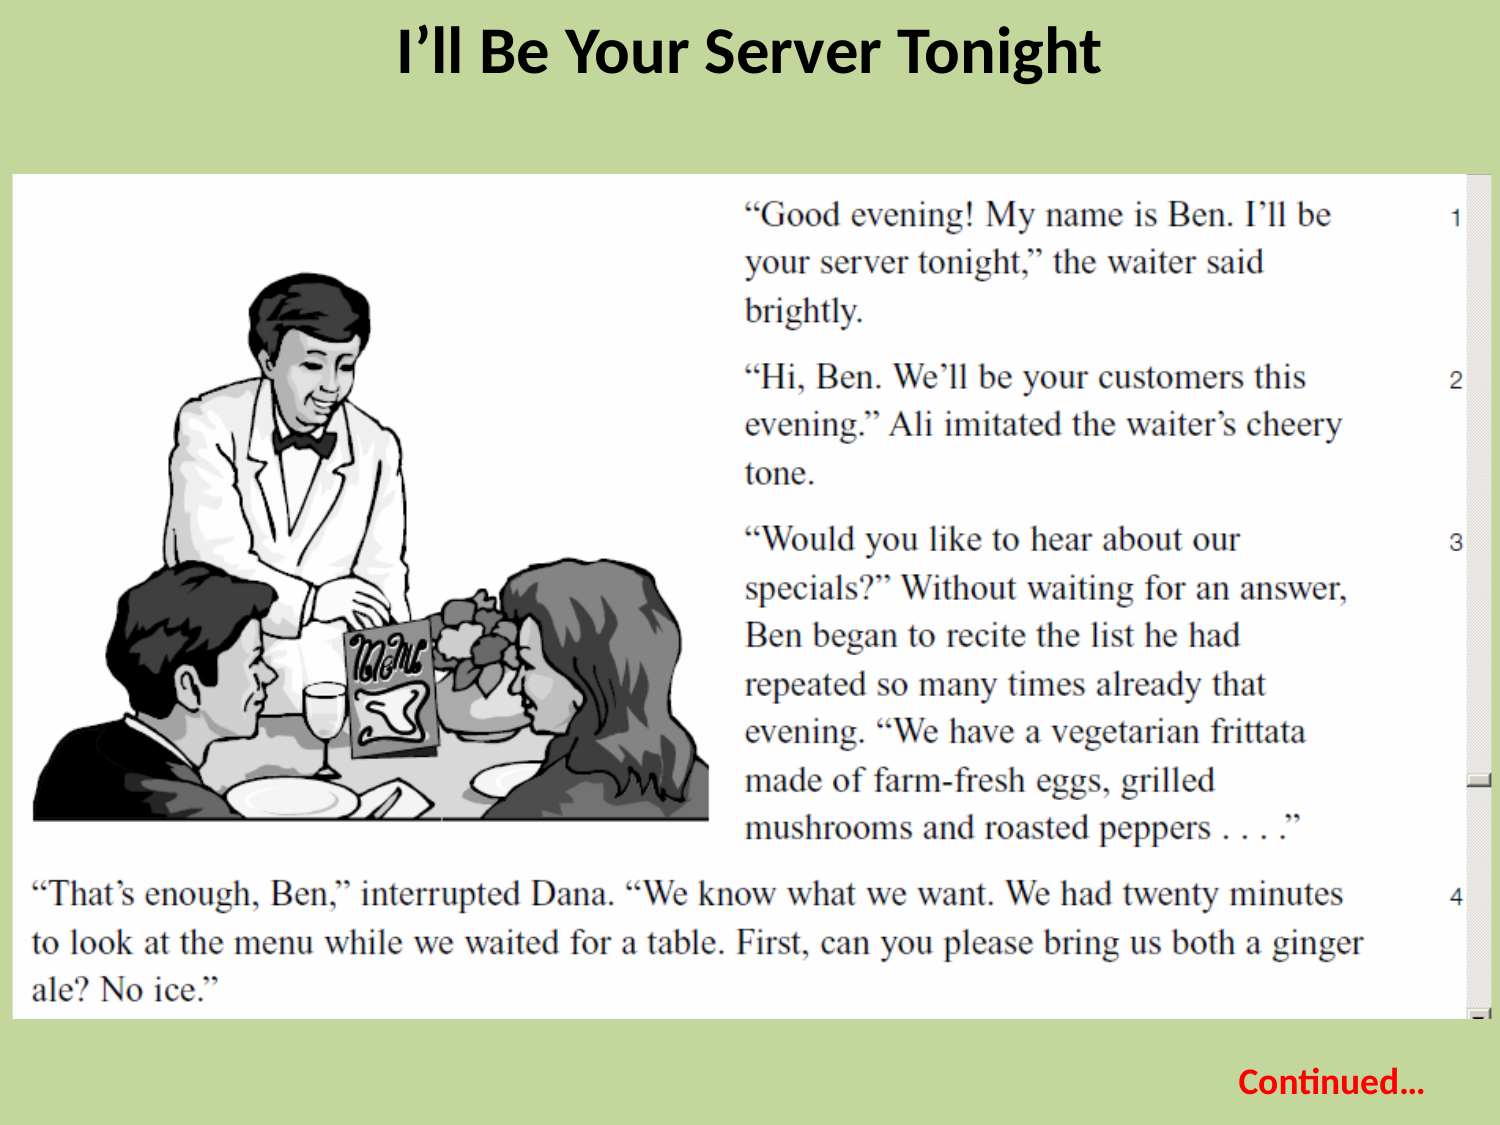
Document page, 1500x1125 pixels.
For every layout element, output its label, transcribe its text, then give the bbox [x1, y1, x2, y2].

text_box I’ll Be Your Server Tonight [0, 0, 1500, 95]
text_box Continued… [911, 1049, 1441, 1110]
picture [12, 174, 1492, 1019]
